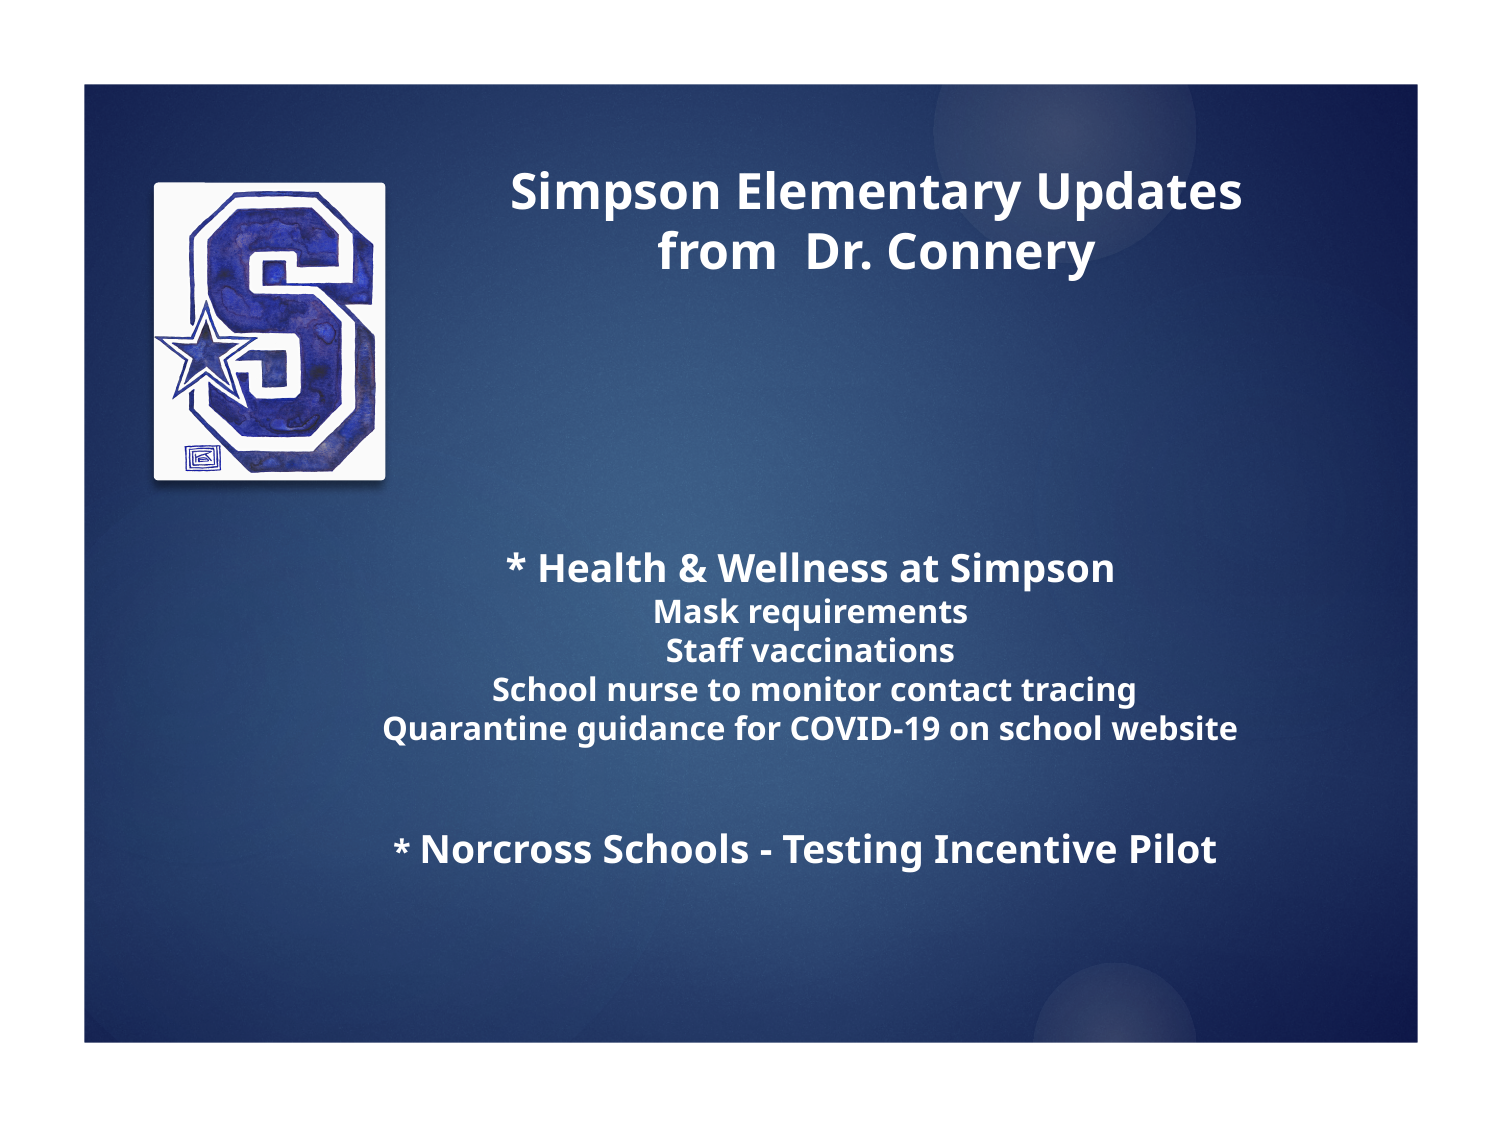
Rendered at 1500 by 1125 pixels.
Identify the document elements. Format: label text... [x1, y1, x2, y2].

text_box Simpson Elementary Updates from Dr. Connery [482, 152, 1272, 287]
title * Health & Wellness at Simpson Mask requirements Staff vaccinations School nurse to monitor contact tracing Quarantine guidance for COVID-19 on school website * Norcross Schools - Testing Incentive Pilot [237, 437, 1385, 973]
picture [153, 182, 386, 481]
